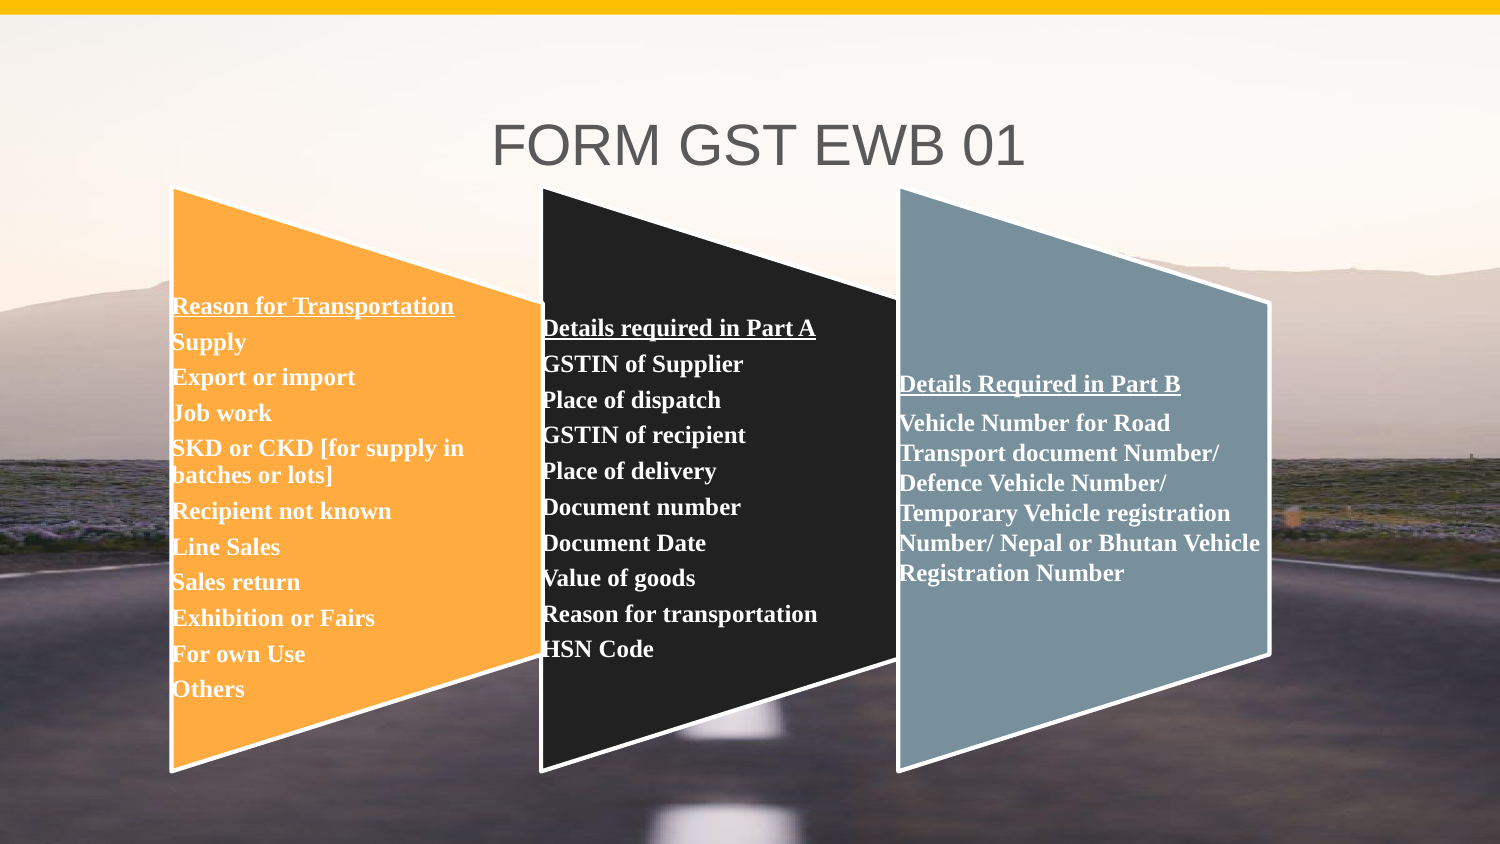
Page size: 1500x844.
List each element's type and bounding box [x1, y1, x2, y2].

text_box [0, 0, 1500, 13]
picture [0, 14, 1500, 844]
text_box [153, 185, 1324, 772]
